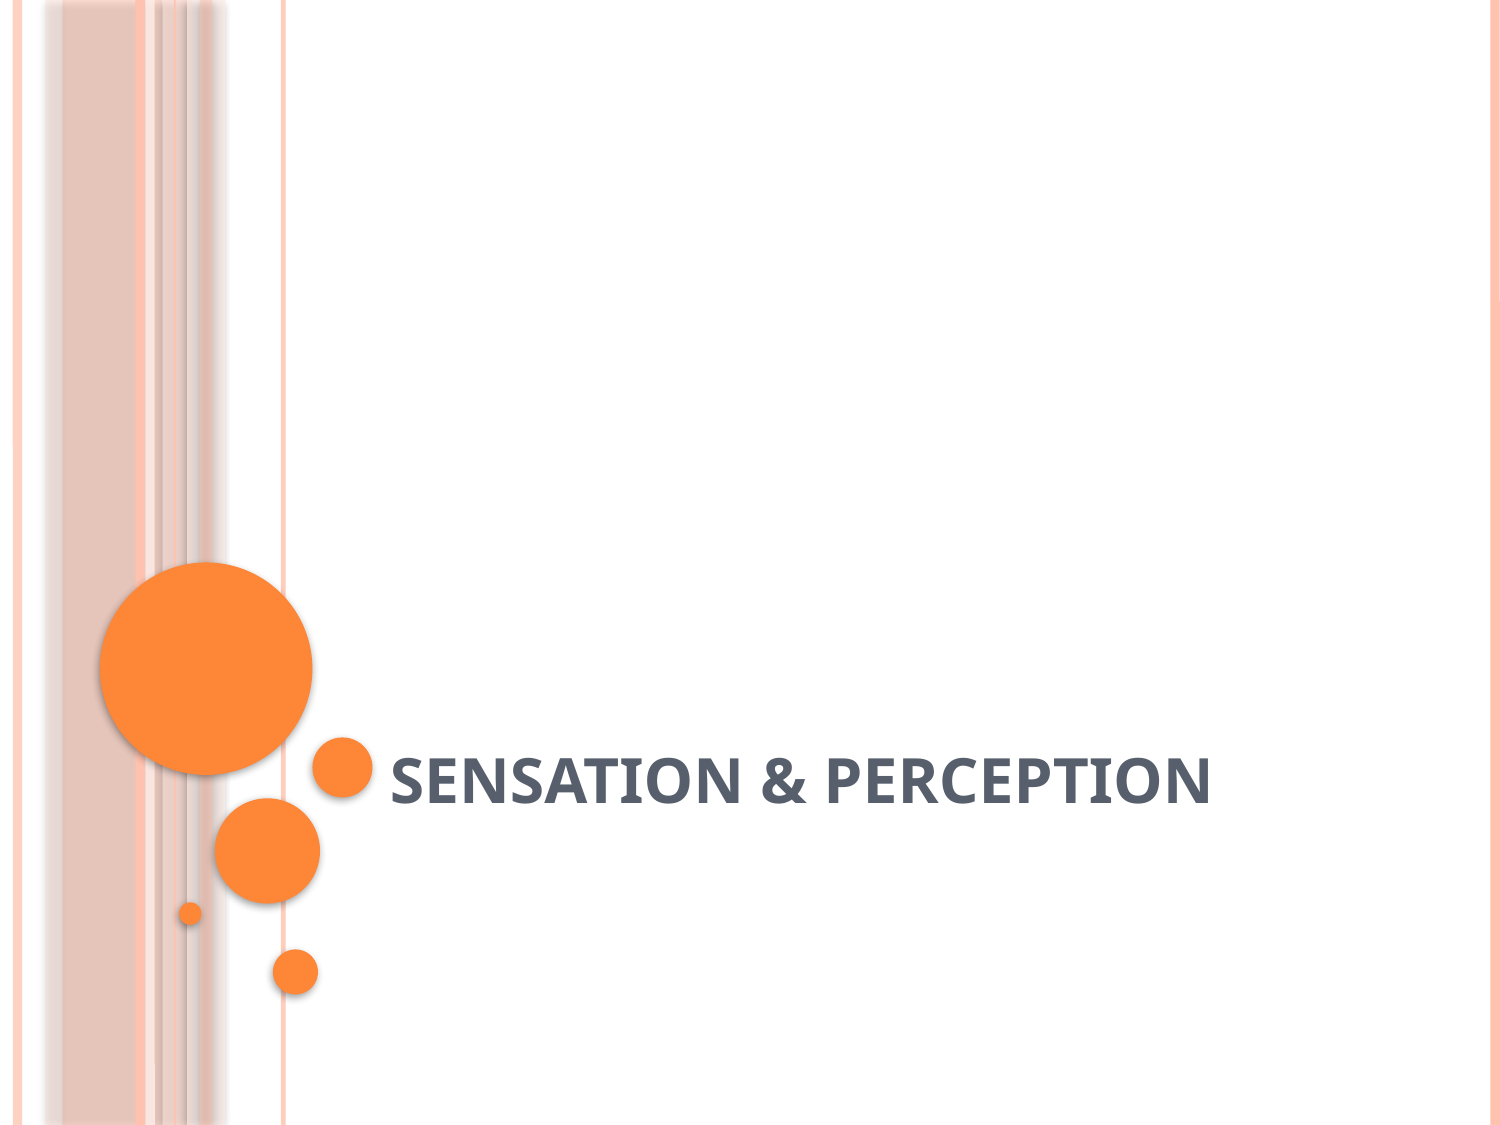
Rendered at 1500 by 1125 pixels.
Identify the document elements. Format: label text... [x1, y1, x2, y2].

title Sensation & Perception [375, 512, 1388, 824]
